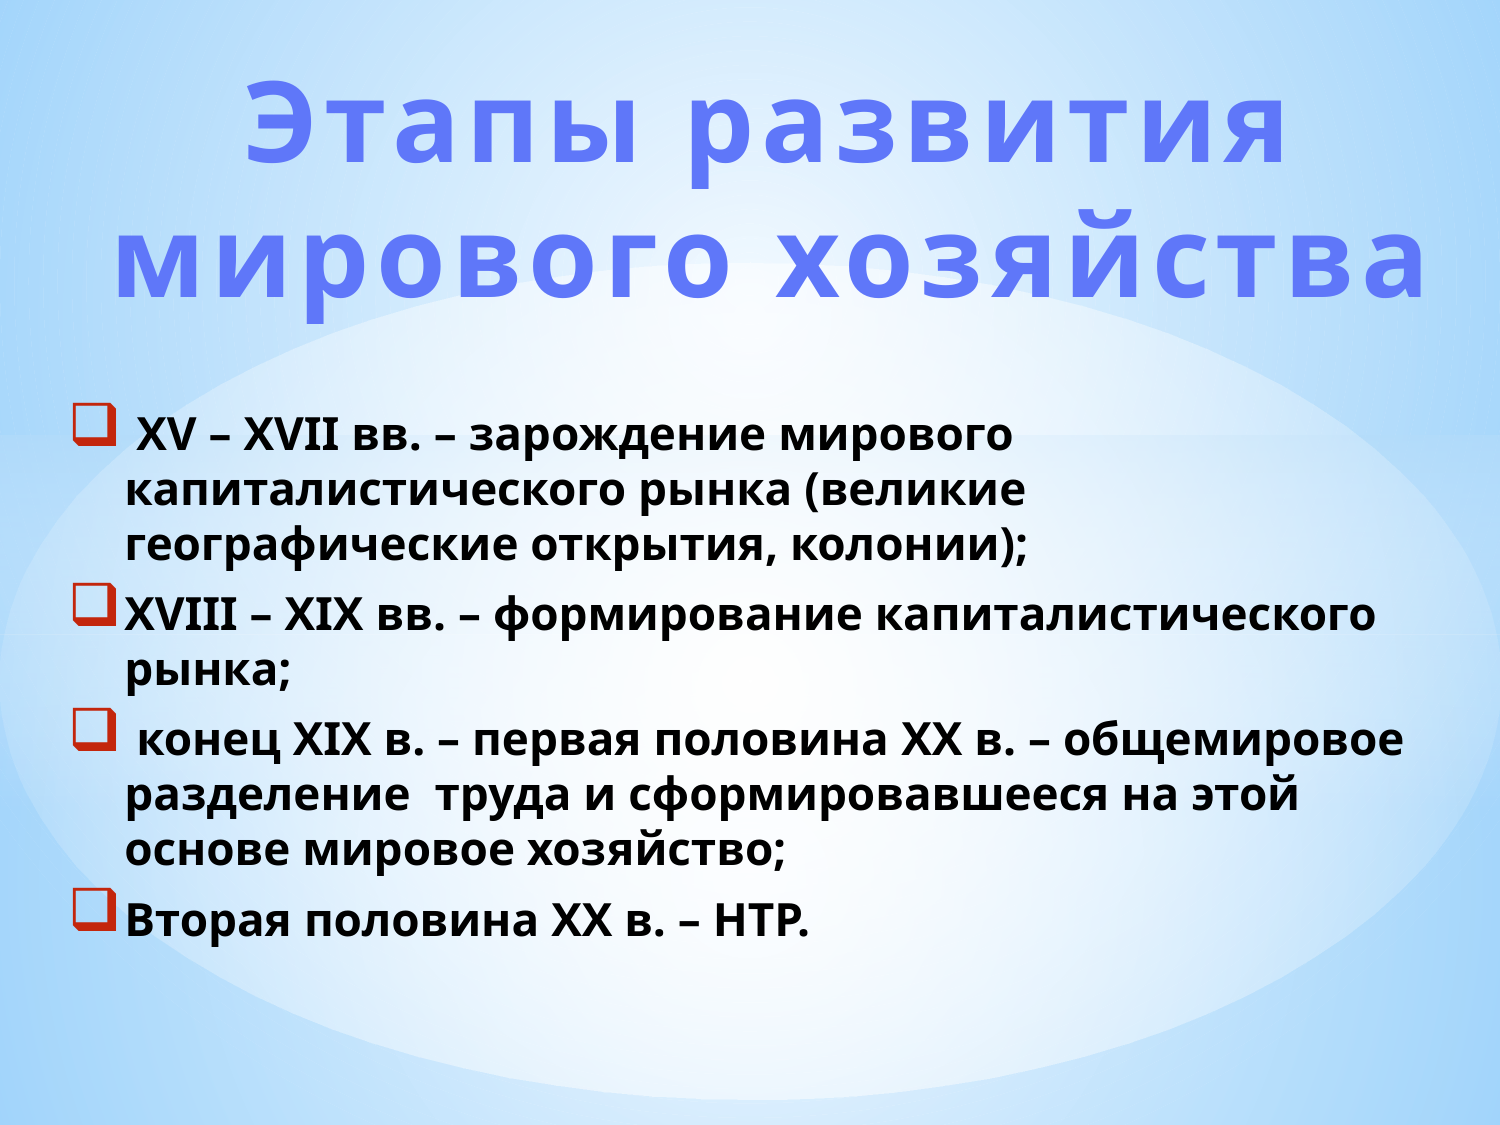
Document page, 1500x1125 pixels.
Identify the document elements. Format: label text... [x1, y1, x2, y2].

subtitle XV – XVII вв. – зарождение мирового капиталистического рынка (великие географические открытия, колонии); XVIII – XIX вв. – формирование капиталистического рынка; конец XIX в. – первая половина XX в. – общемировое разделение труда и сформировавшееся на этой основе мировое хозяйство; Вторая половина ХХ в. – НТР. [53, 397, 1447, 1035]
title Этапы развития мирового хозяйства [41, 42, 1471, 337]
